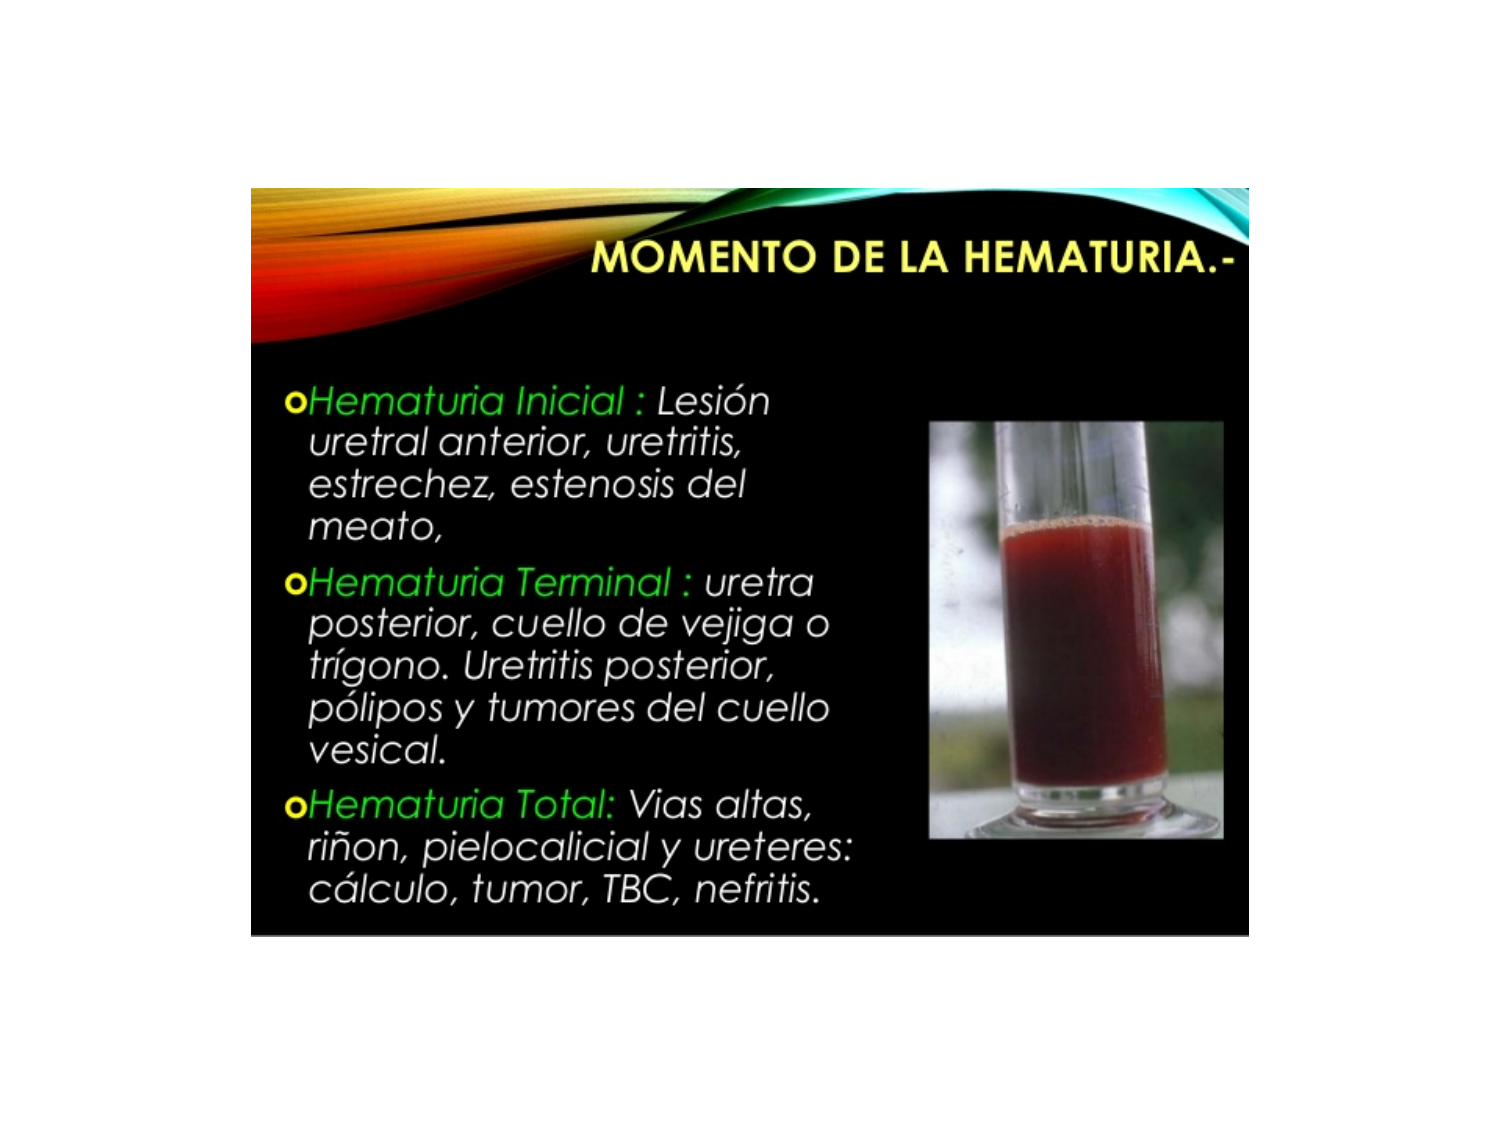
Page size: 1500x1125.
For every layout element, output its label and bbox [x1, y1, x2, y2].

picture [251, 187, 1249, 937]
